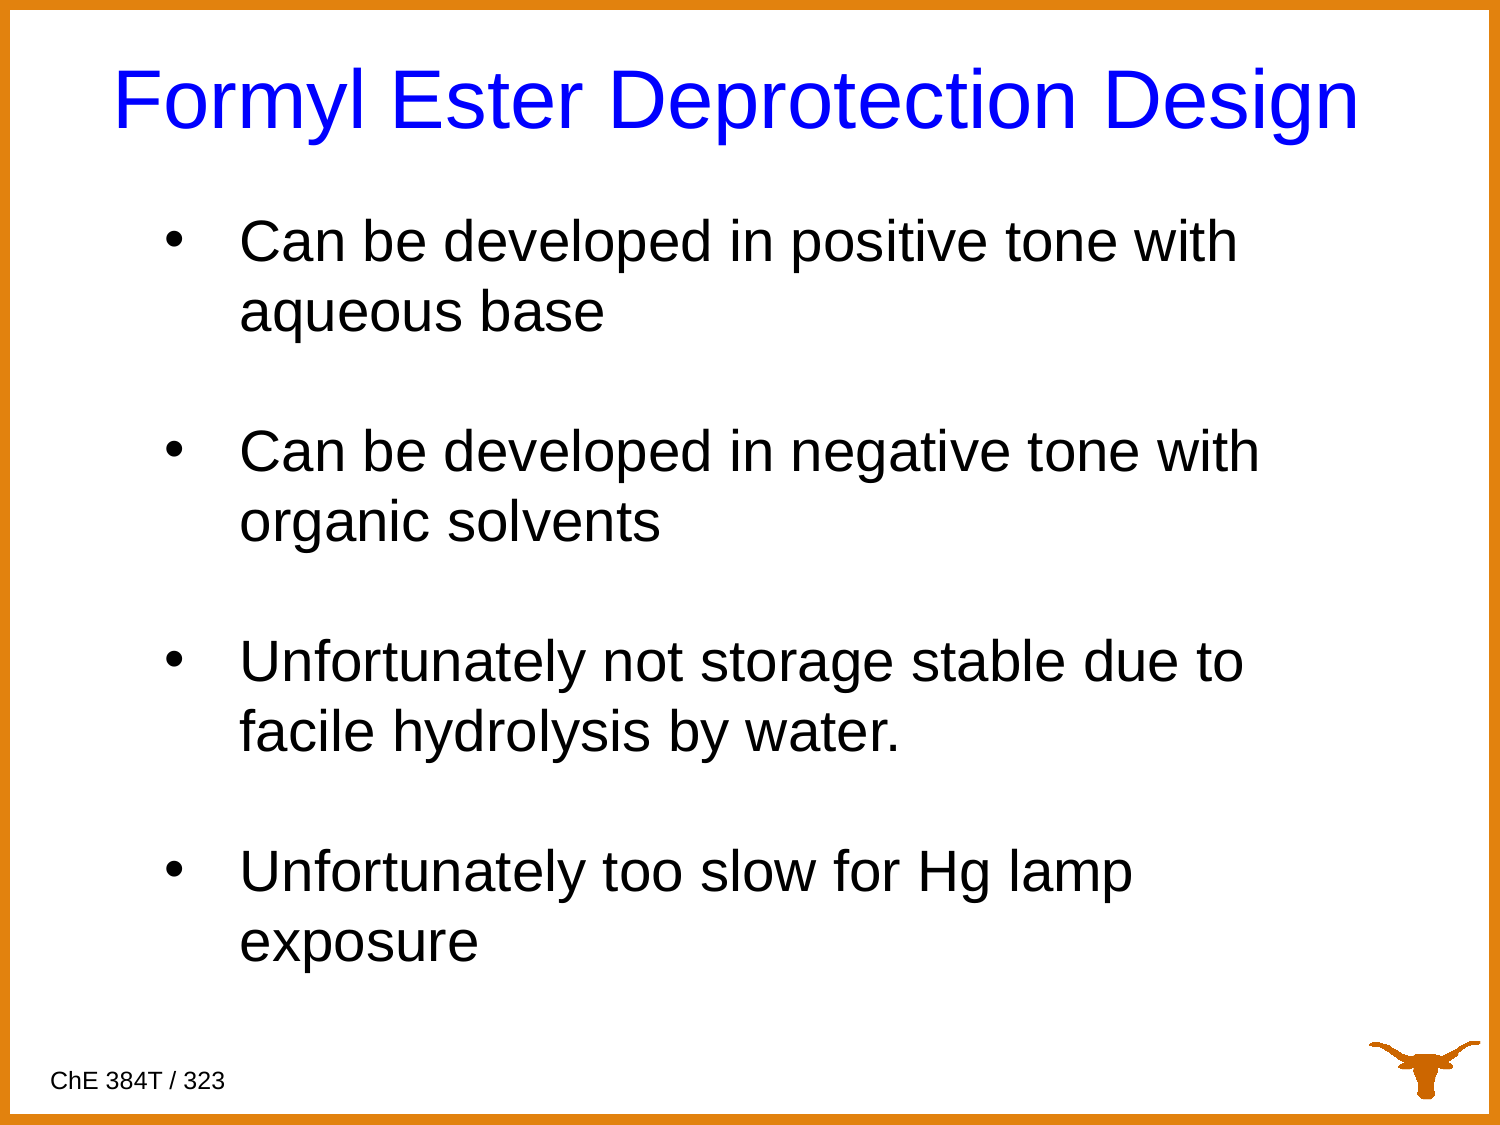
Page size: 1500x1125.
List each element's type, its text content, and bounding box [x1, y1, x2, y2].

text_box Formyl Ester Deprotection Design [24, 37, 1450, 153]
picture [1368, 1040, 1481, 1100]
text_box Can be developed in positive tone with aqueous base Can be developed in negative tone with organic solvents Unfortunately not storage stable due to facile hydrolysis by water. Unfortunately too slow for Hg lamp exposure [150, 195, 1300, 1121]
